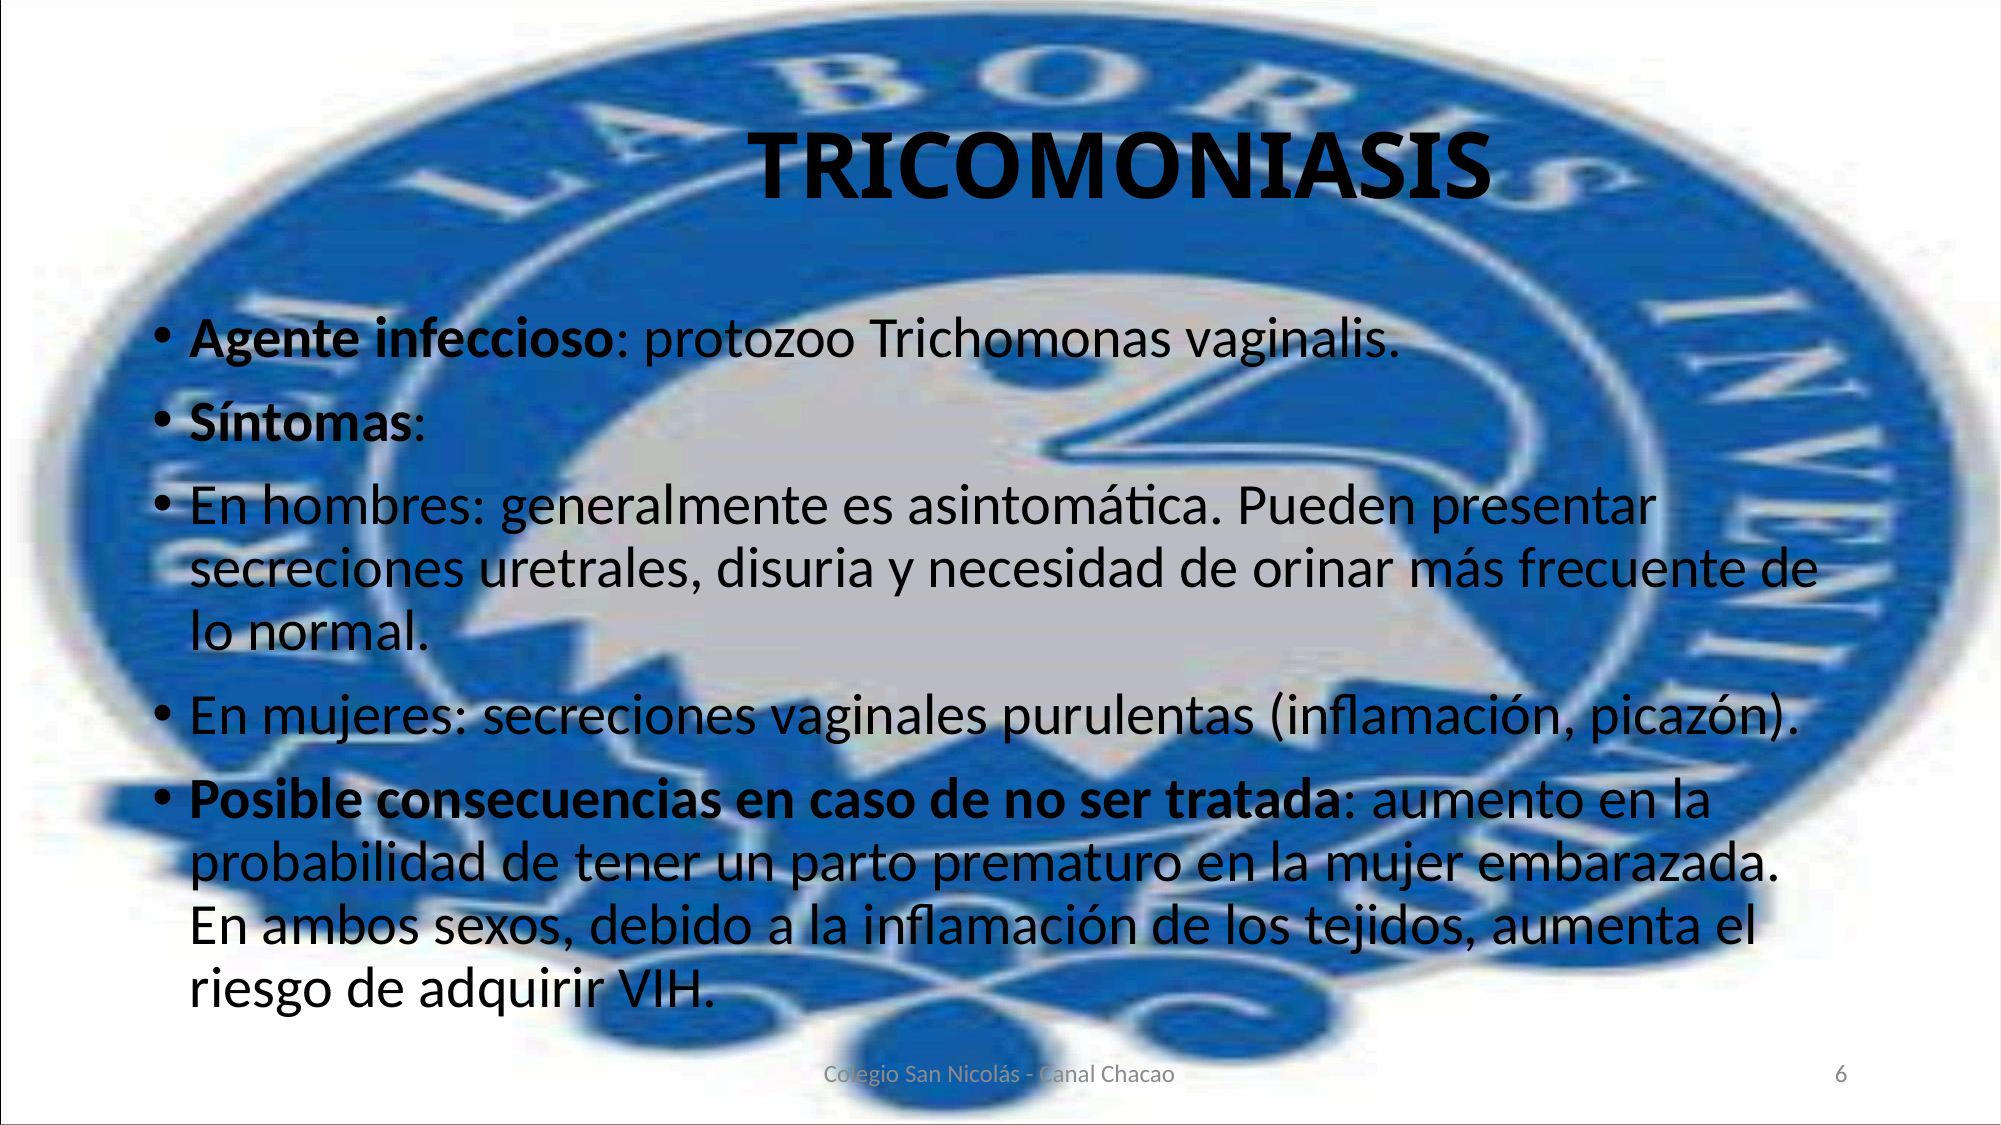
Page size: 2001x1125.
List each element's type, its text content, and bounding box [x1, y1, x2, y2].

slide_number 6 [1412, 1042, 1863, 1103]
title TRICOMONIASIS [137, 59, 1863, 278]
list Agente infeccioso: protozoo Trichomonas vaginalis. Síntomas: En hombres: generalmente es asintomática. Pueden presentar secreciones uretrales, disuria y necesidad de orinar más frecuente de lo normal. En mujeres: secreciones vaginales purulentas (inflamación, picazón). Posible consecuencias en caso de no ser tratada: aumento en la probabilidad de tener un parto prematuro en la mujer embarazada. En ambos sexos, debido a la inflamación de los tejidos, aumenta el riesgo de adquirir VIH. [137, 299, 1863, 1014]
picture [0, 0, 2001, 1125]
footer Colegio San Nicolás - Canal Chacao [662, 1042, 1338, 1103]
